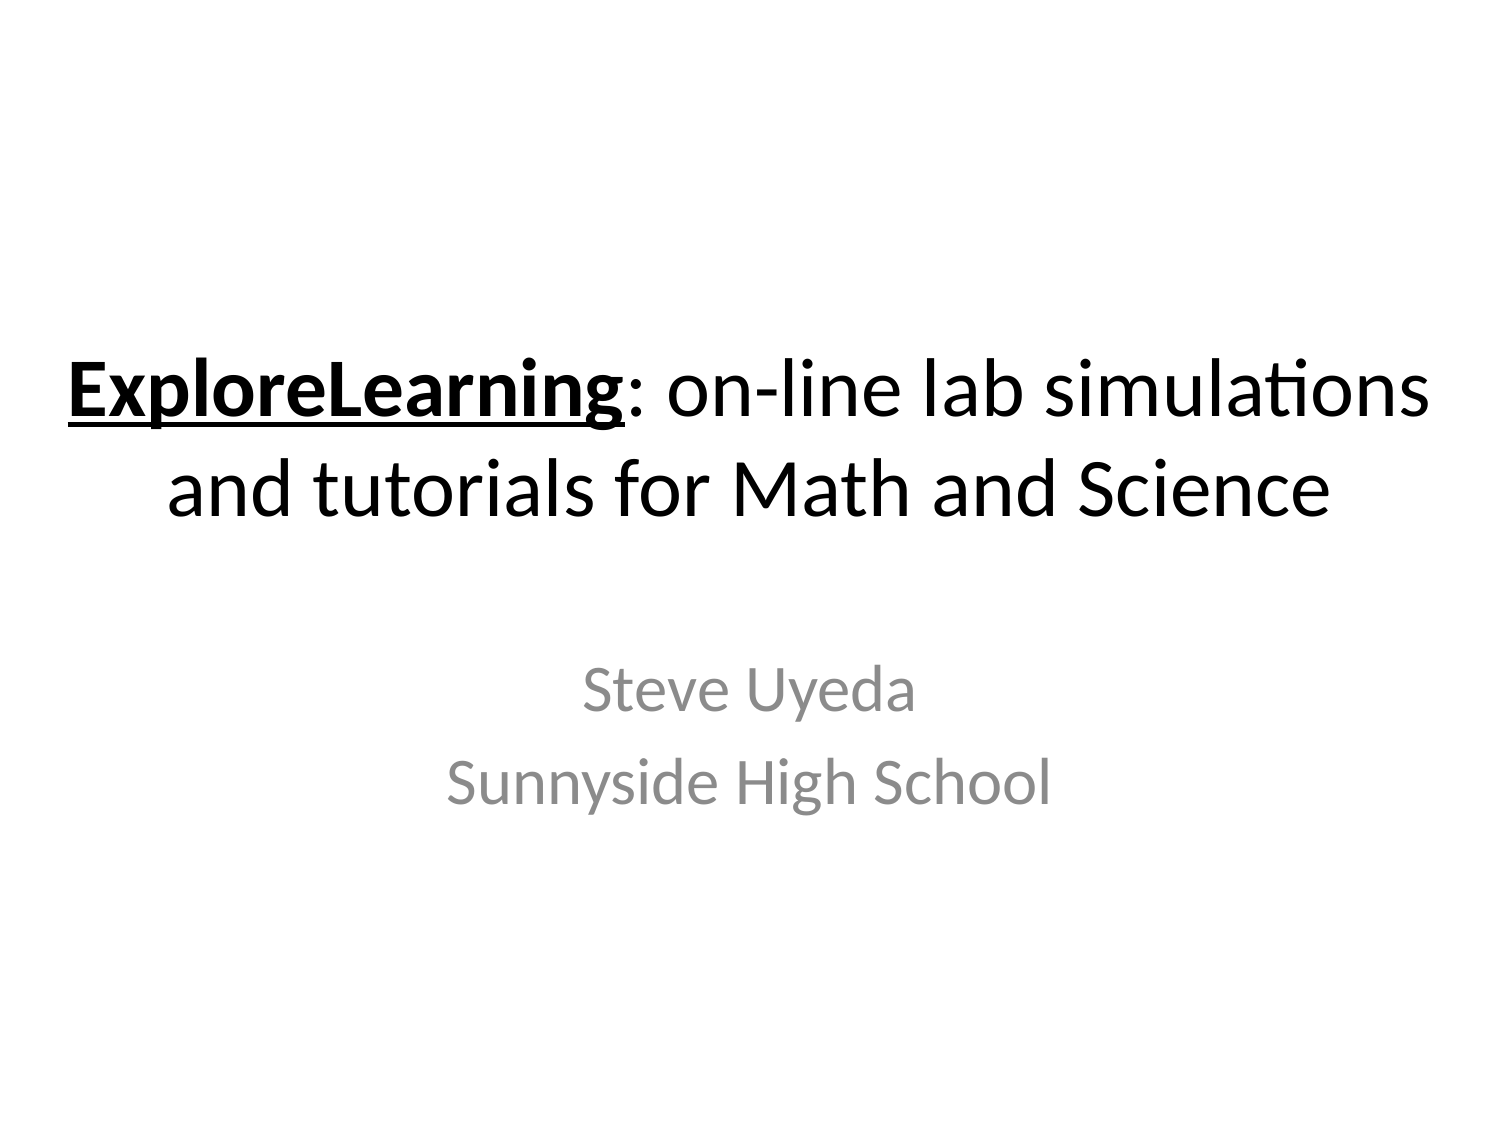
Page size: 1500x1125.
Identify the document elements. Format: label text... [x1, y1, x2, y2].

title ExploreLearning: on-line lab simulations and tutorials for Math and Science [37, 312, 1463, 554]
subtitle Steve Uyeda Sunnyside High School [225, 637, 1275, 838]
